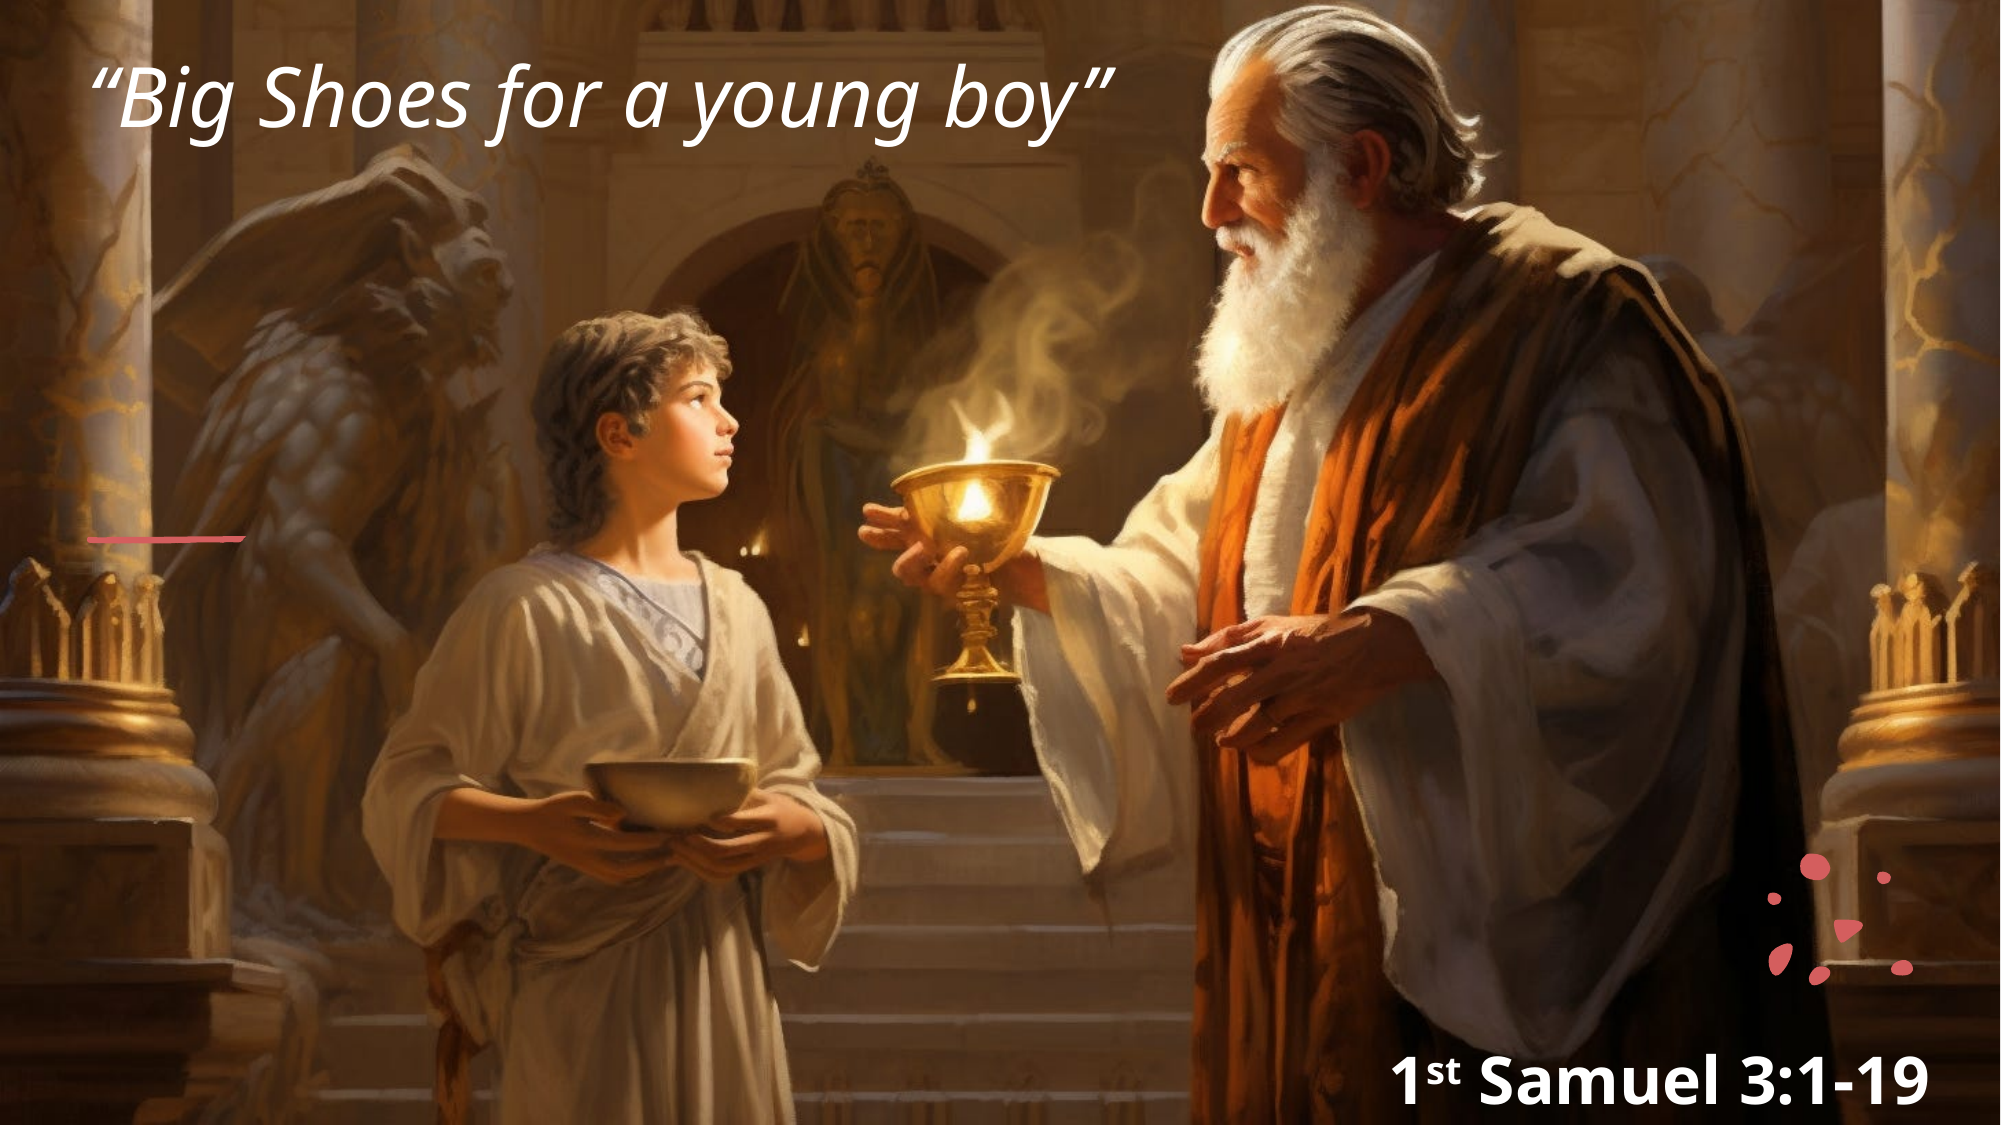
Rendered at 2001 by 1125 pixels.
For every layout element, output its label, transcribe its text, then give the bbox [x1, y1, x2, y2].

picture [0, 0, 2001, 1125]
subtitle 1st Samuel 3:1-19 [1318, 1022, 2000, 1125]
title “Big Shoes for a young boy” [0, 0, 1197, 152]
